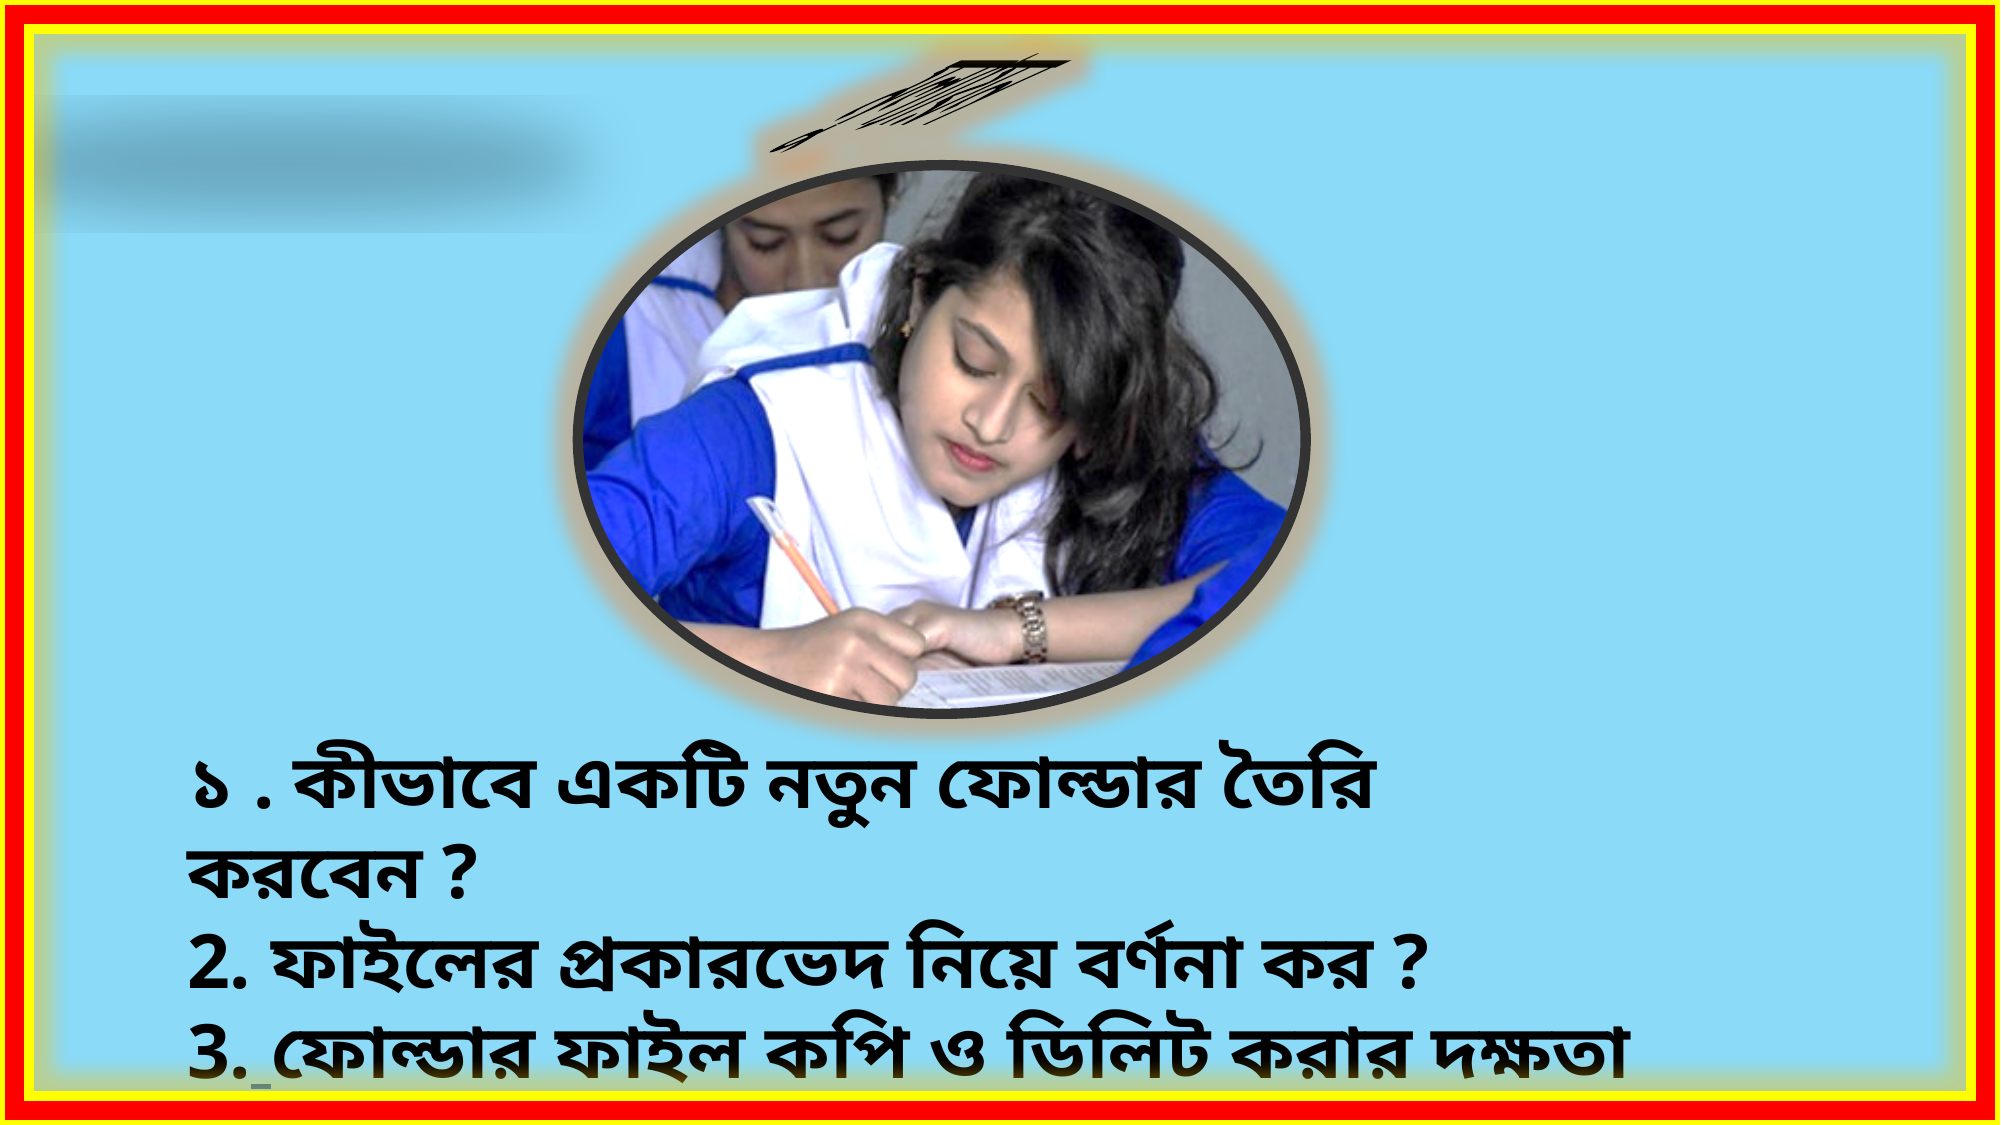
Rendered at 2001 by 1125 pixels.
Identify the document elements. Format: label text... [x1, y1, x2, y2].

text_box [0, 0, 2000, 1125]
picture [577, 165, 1306, 714]
text_box মুল্যায়ন [769, 60, 1072, 153]
text_box ১ . কীভাবে একটি নতুন ফোল্ডার তৈরি করবেন ? 2. ফাইলের প্রকারভেদ নিয়ে বর্ণনা কর ? 3. ফোল্ডার ফাইল কপি ও ডিলিট করার দক্ষতা কি ? [172, 725, 1671, 1066]
